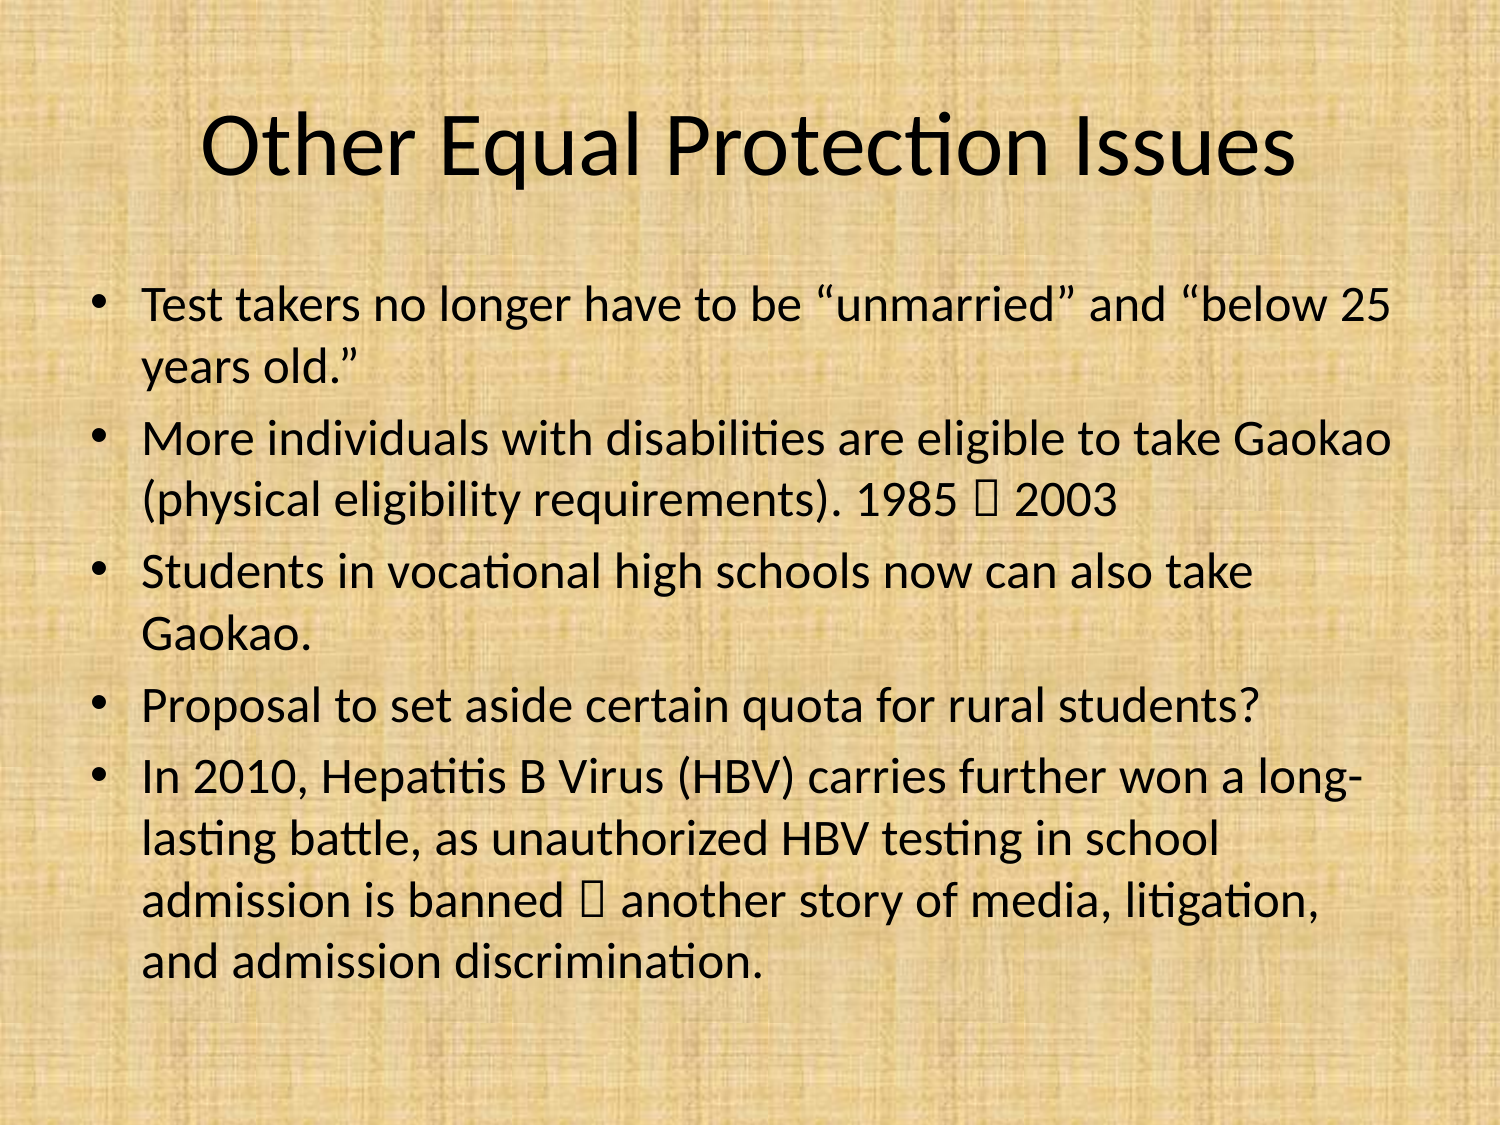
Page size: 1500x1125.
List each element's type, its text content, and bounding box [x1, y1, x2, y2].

picture [0, 0, 1500, 1125]
list Test takers no longer have to be “unmarried” and “below 25 years old.” More individuals with disabilities are eligible to take Gaokao (physical eligibility requirements). 1985  2003 Students in vocational high schools now can also take Gaokao. Proposal to set aside certain quota for rural students? In 2010, Hepatitis B Virus (HBV) carries further won a long-lasting battle, as unauthorized HBV testing in school admission is banned  another story of media, litigation, and admission discrimination. [75, 262, 1425, 1005]
title Other Equal Protection Issues [75, 45, 1425, 233]
